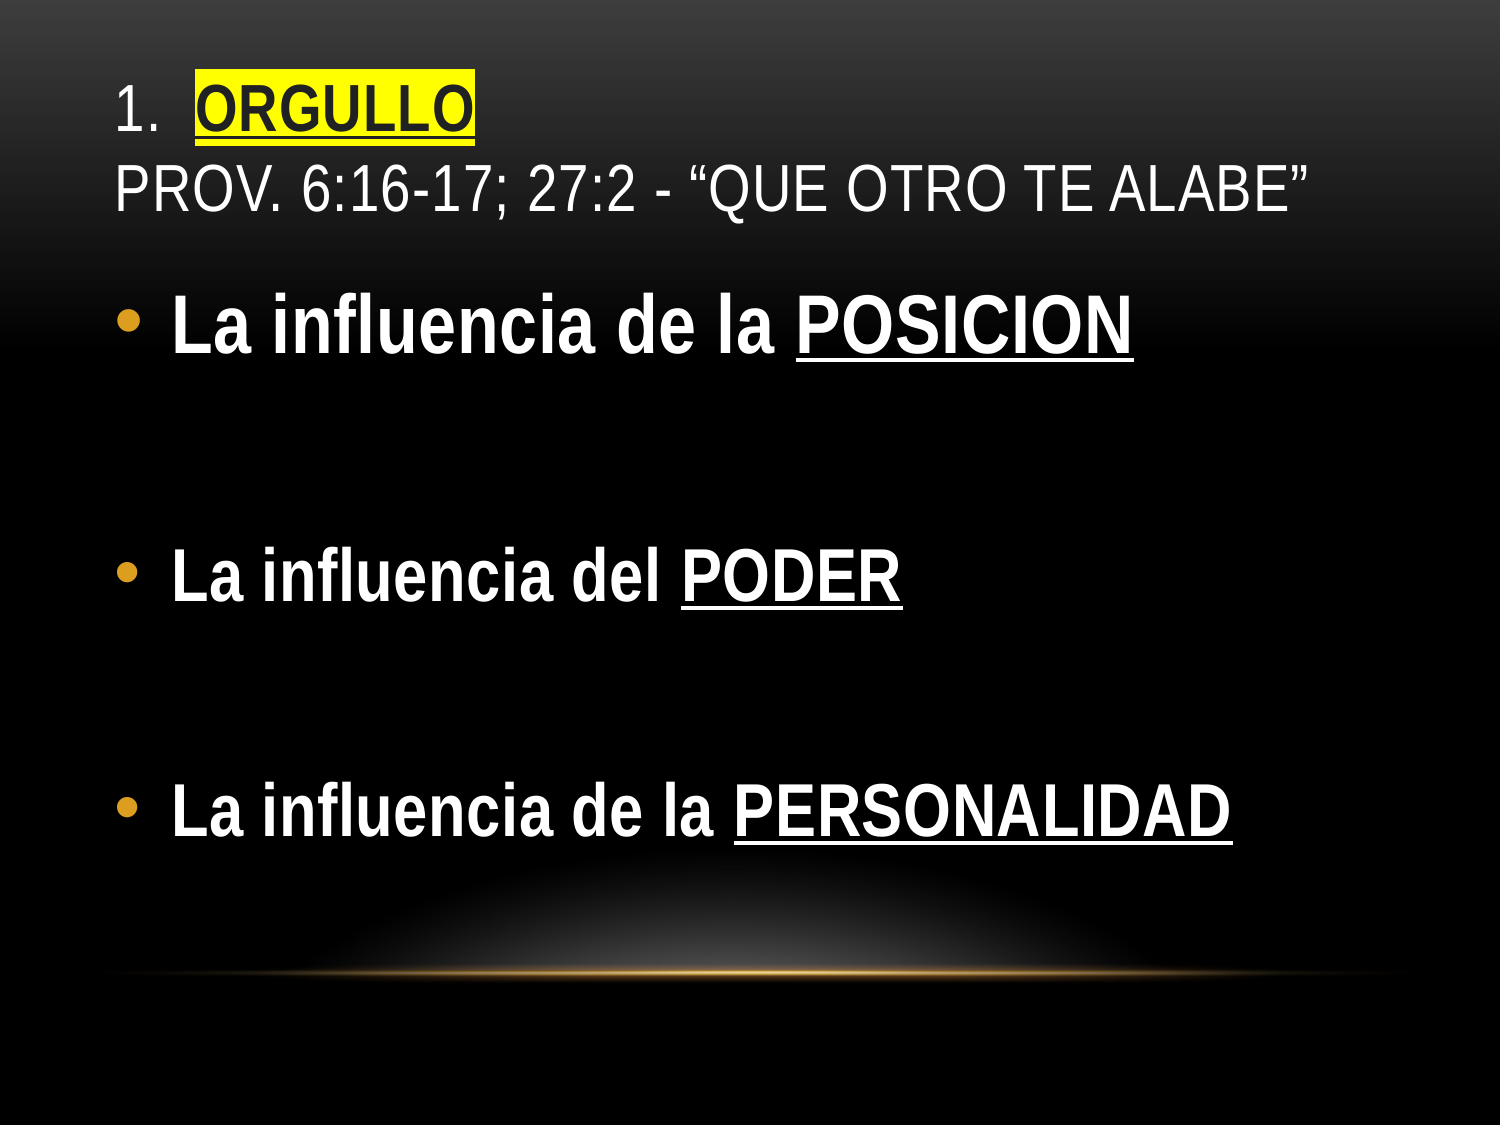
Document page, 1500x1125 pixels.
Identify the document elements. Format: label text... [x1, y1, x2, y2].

picture [0, 0, 1500, 1125]
list La influencia de la POSICION La influencia del PODER La influencia de la PERSONALIDAD [99, 262, 1400, 938]
title 1. ORGULLO ProV. 6:16-17; 27:2 - “que otro te alabe” [99, 45, 1400, 233]
